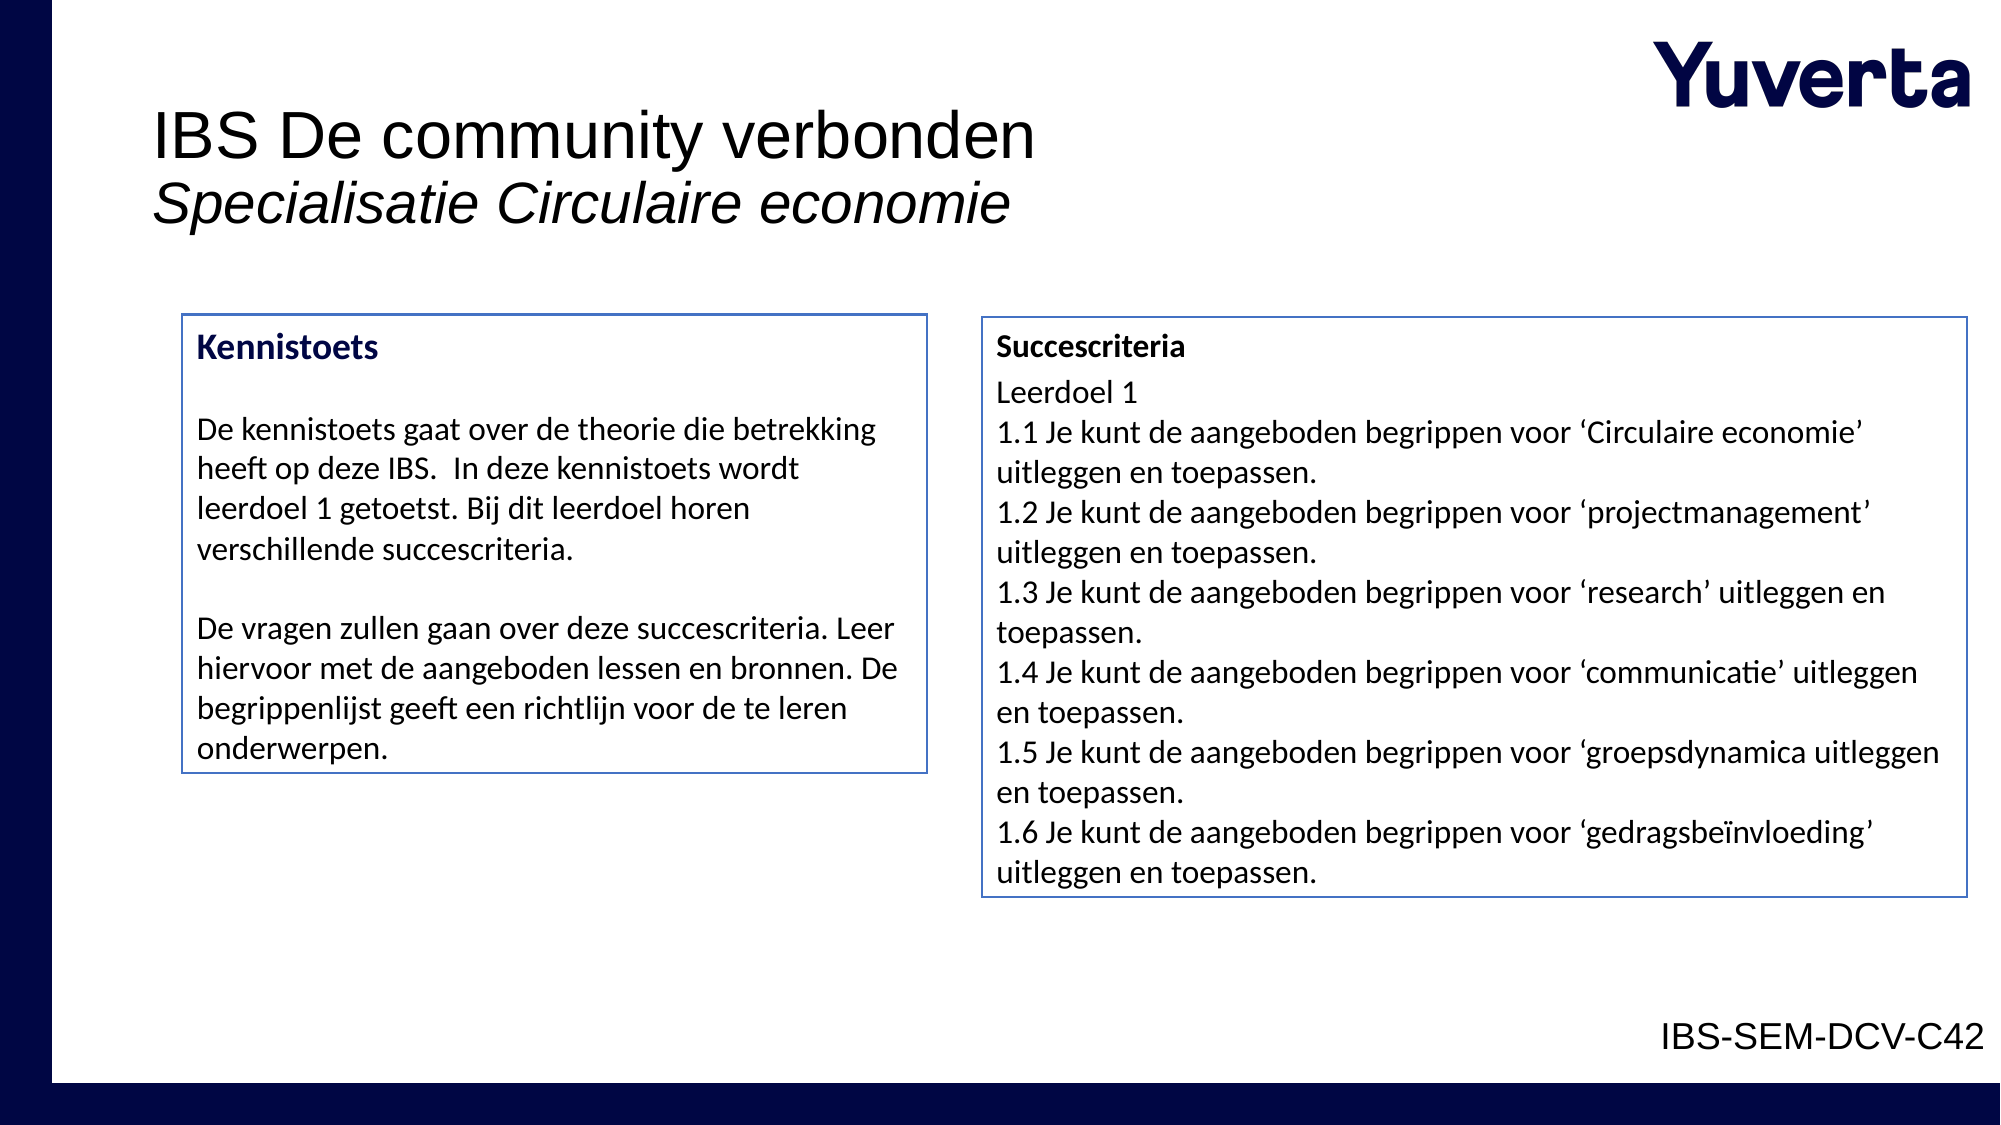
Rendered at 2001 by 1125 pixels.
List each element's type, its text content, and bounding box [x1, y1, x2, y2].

title IBS De community verbonden Specialisatie Circulaire economie [137, 59, 1863, 278]
picture [1632, 20, 2000, 138]
text_box IBS-SEM-DCV-C42 [1645, 1004, 2000, 1065]
text_box Succescriteria Leerdoel 1 1.1 Je kunt de aangeboden begrippen voor ‘Circulaire economie’ uitleggen en toepassen. 1.2 Je kunt de aangeboden begrippen voor ‘projectmanagement’ uitleggen en toepassen. 1.3 Je kunt de aangeboden begrippen voor ‘research’ uitleggen en toepassen. 1.4 Je kunt de aangeboden begrippen voor ‘communicatie’ uitleggen en toepassen. 1.5 Je kunt de aangeboden begrippen voor ‘groepsdynamica uitleggen en toepassen. 1.6 Je kunt de aangeboden begrippen voor ‘gedragsbeïnvloeding’ uitleggen en toepassen. [981, 316, 1968, 898]
text_box [50, 1083, 2000, 1125]
text_box [0, 0, 52, 1125]
text_box Kennistoets De kennistoets gaat over de theorie die betrekking heeft op deze IBS. In deze kennistoets wordt leerdoel 1 getoetst. Bij dit leerdoel horen verschillende succescriteria. De vragen zullen gaan over deze succescriteria. Leer hiervoor met de aangeboden lessen en bronnen. De begrippenlijst geeft een richtlijn voor de te leren onderwerpen. [181, 313, 928, 774]
